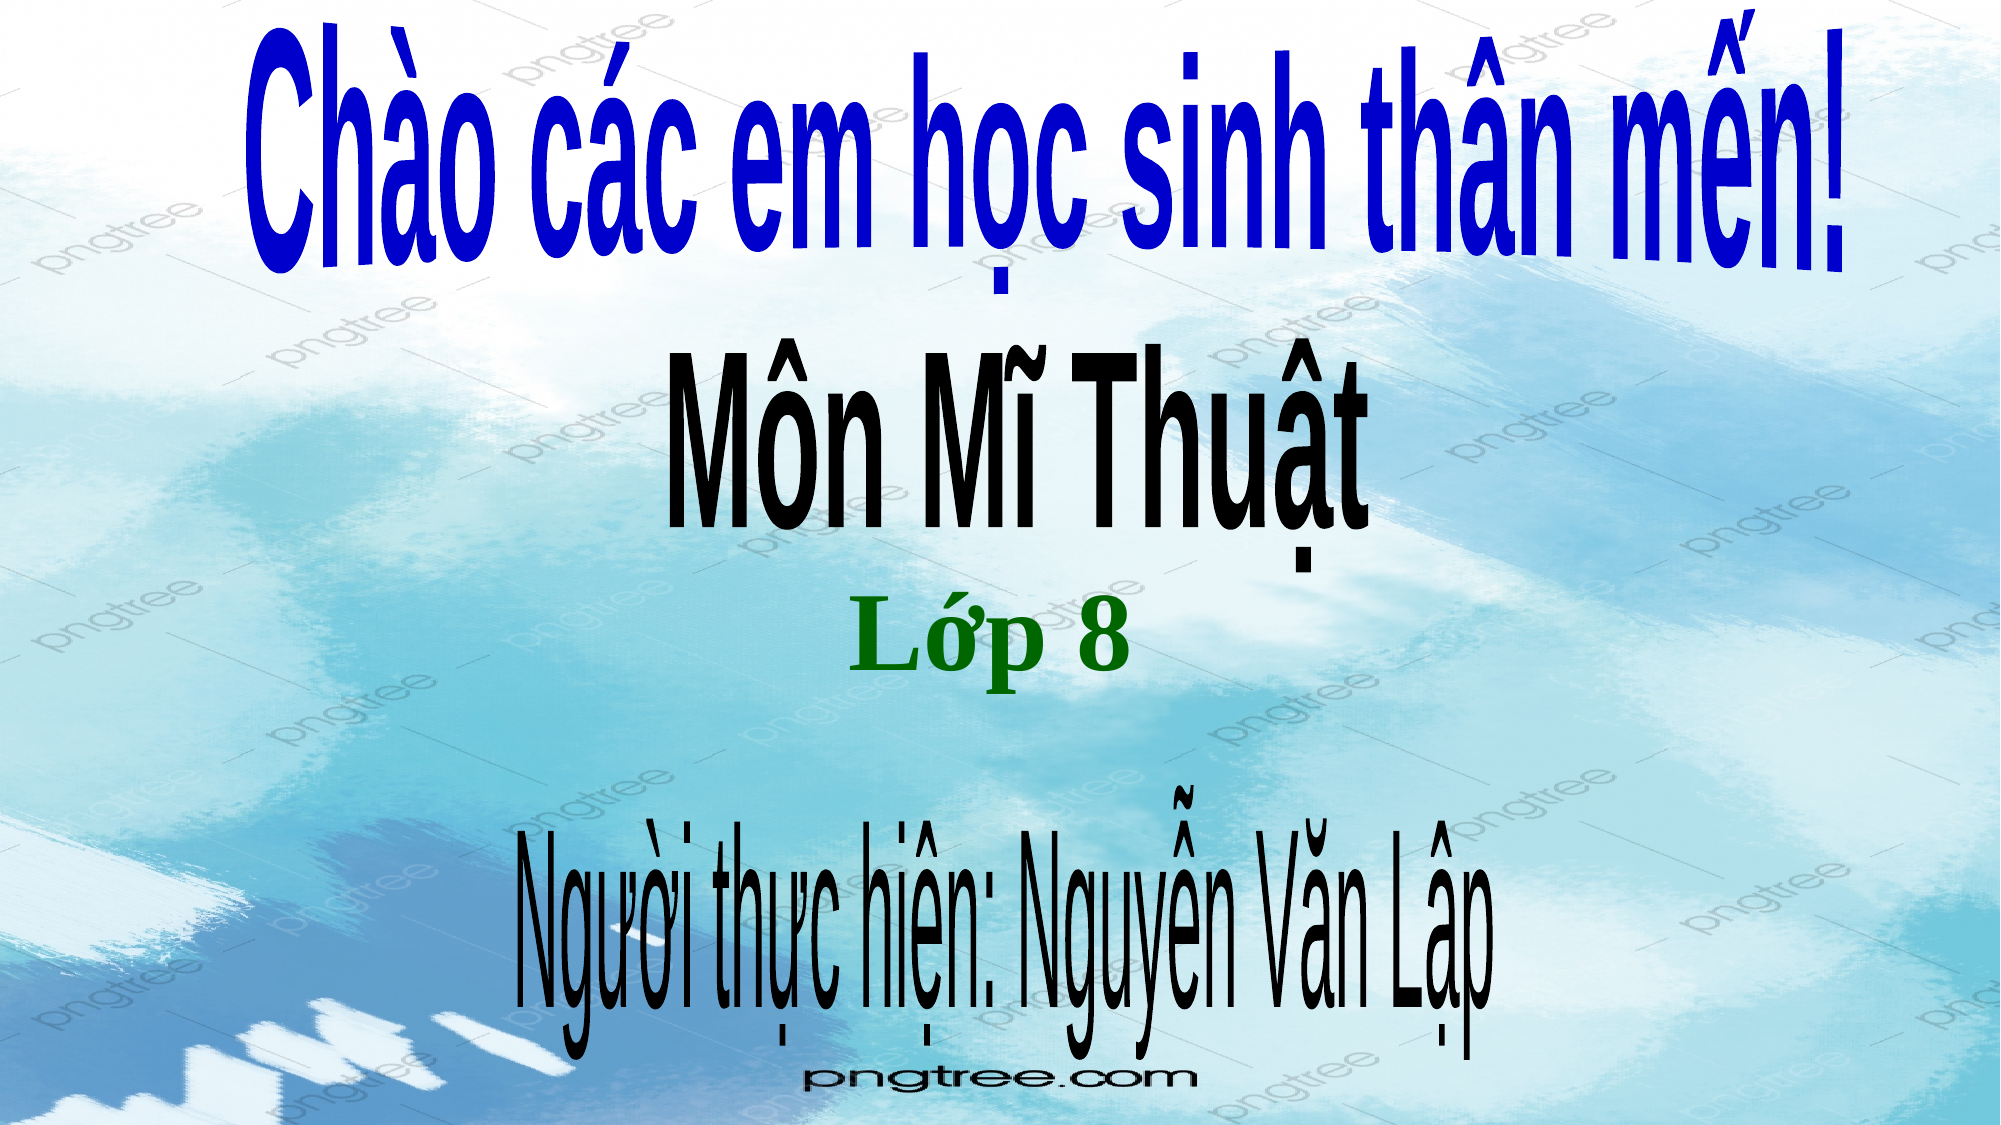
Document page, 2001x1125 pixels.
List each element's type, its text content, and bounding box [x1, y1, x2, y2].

picture [0, 0, 2001, 1125]
text_box Lớp 8 [696, 550, 1285, 701]
